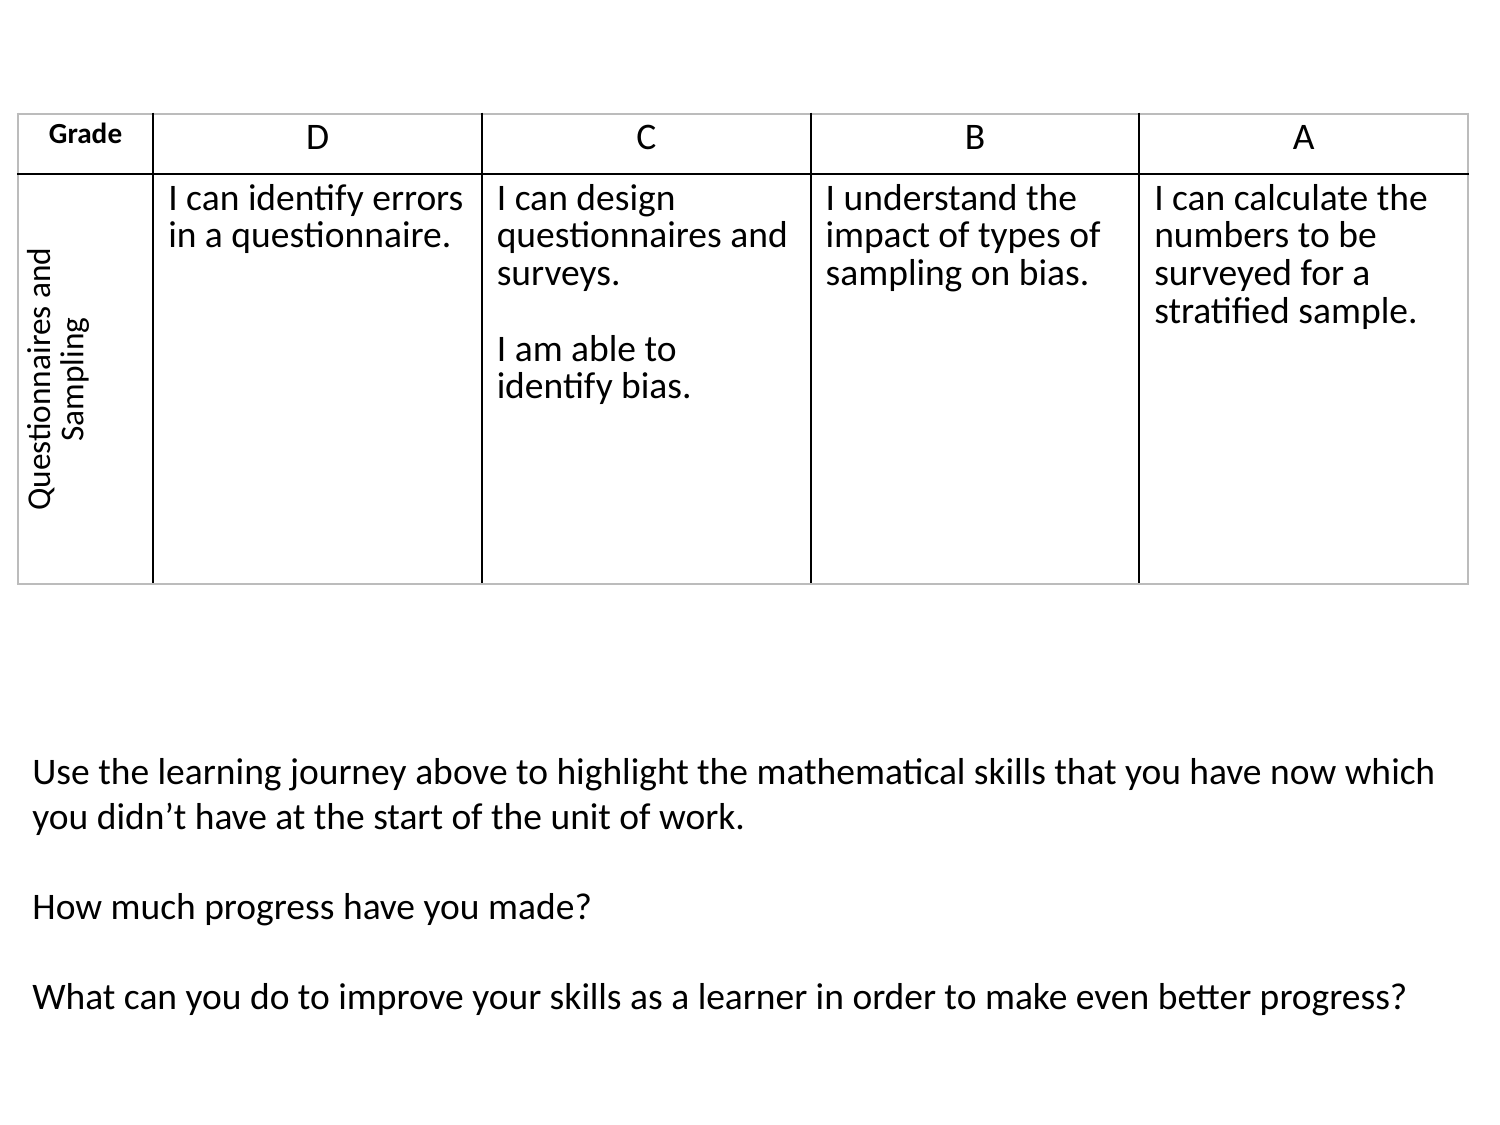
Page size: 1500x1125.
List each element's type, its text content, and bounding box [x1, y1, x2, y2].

text_box Use the learning journey above to highlight the mathematical skills that you have now which you didn’t have at the start of the unit of work. How much progress have you made? What can you do to improve your skills as a learner in order to make even better progress? [17, 739, 1483, 1025]
table_header Grade [19, 115, 152, 173]
table_cell I can calculate the numbers to be surveyed for a stratified sample. [1140, 175, 1467, 583]
table_header B [812, 115, 1138, 173]
table_header C [483, 115, 810, 173]
table_cell I can identify errors in a questionnaire. [154, 175, 481, 583]
table_cell I can design questionnaires and surveys. I am able to identify bias. [483, 175, 810, 583]
table_header A [1140, 115, 1467, 173]
table_cell Questionnaires and Sampling [19, 175, 152, 583]
table_header D [154, 115, 481, 173]
table_cell I understand the impact of types of sampling on bias. [812, 175, 1138, 583]
